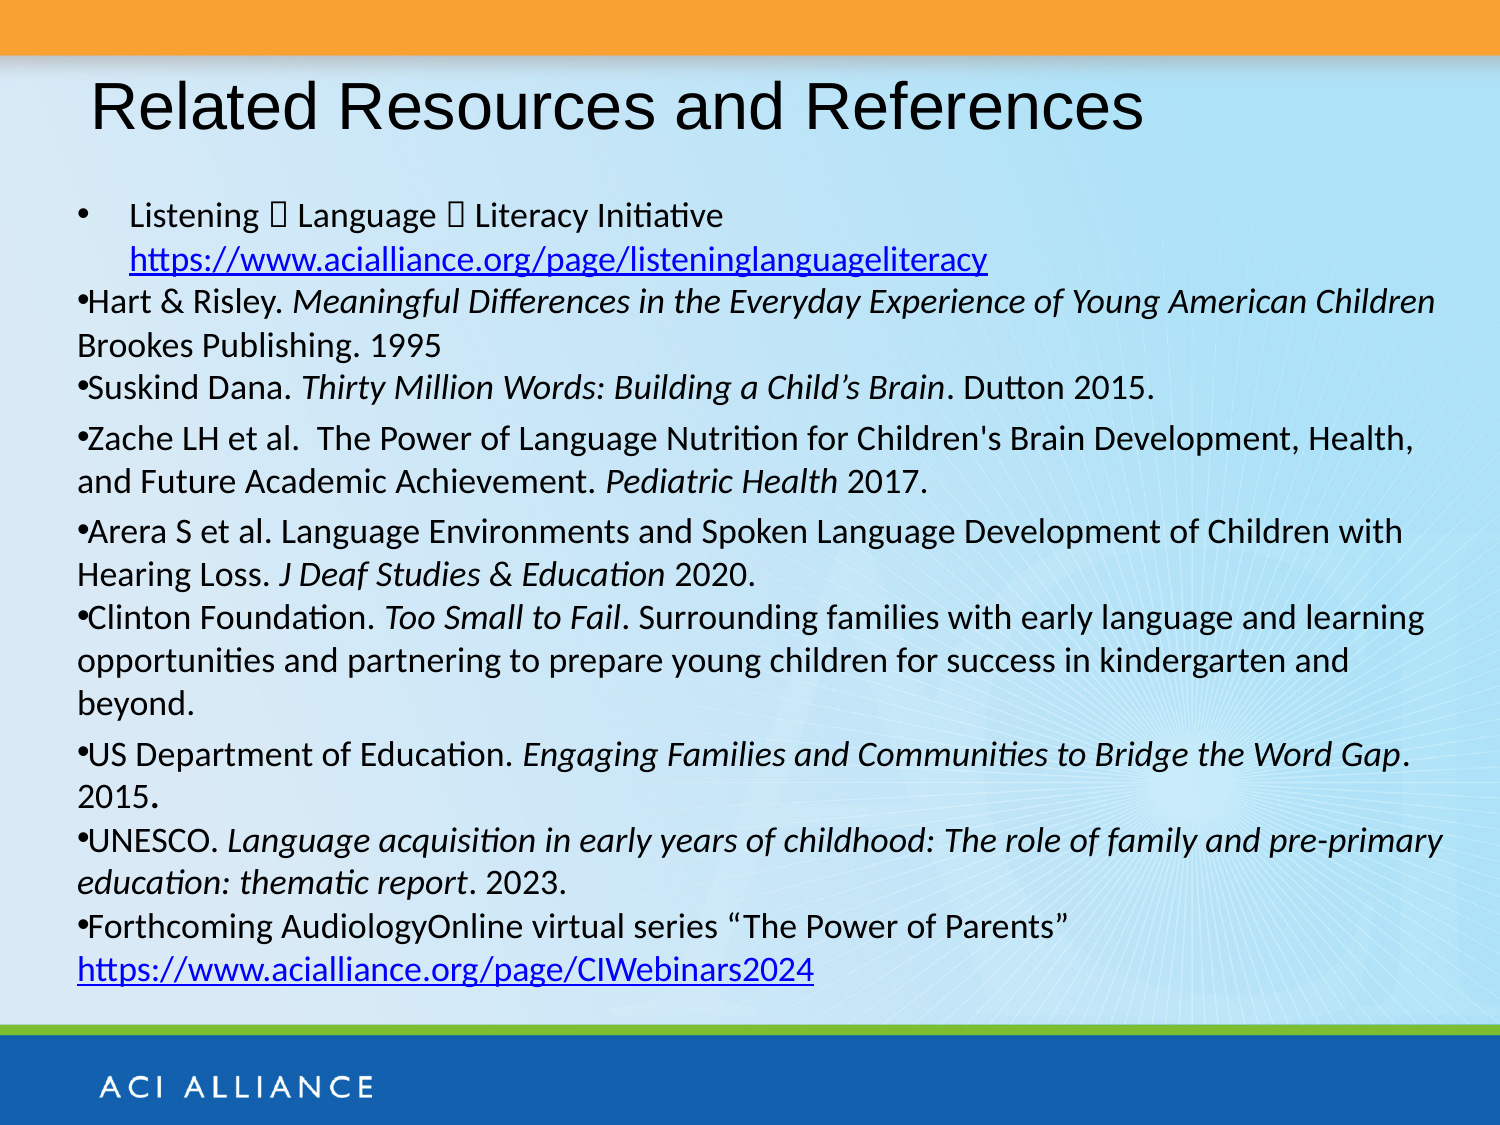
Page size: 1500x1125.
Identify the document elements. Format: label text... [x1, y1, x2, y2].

picture [0, 0, 1500, 1125]
title Related Resources and References [75, 44, 1425, 161]
list Listening  Language  Literacy Initiative https://www.acialliance.org/page/listeninglanguageliteracy Hart & Risley. Meaningful Differences in the Everyday Experience of Young American Children Brookes Publishing. 1995 Suskind Dana. Thirty Million Words: Building a Child’s Brain. Dutton 2015. Zache LH et al. The Power of Language Nutrition for Children's Brain Development, Health, and Future Academic Achievement. Pediatric Health 2017. Arera S et al. Language Environments and Spoken Language Development of Children with Hearing Loss. J Deaf Studies & Education 2020. Clinton Foundation. Too Small to Fail. Surrounding families with early language and learning opportunities and partnering to prepare young children for success in kindergarten and beyond. US Department of Education. Engaging Families and Communities to Bridge the Word Gap. 2015. UNESCO. Language acquisition in early years of childhood: The role of family and pre-primary education: thematic report. 2023. Forthcoming AudiologyOnline virtual series “The Power of Parents” https://www.acialliance.org/page/CIWebinars2024 [62, 184, 1463, 1005]
